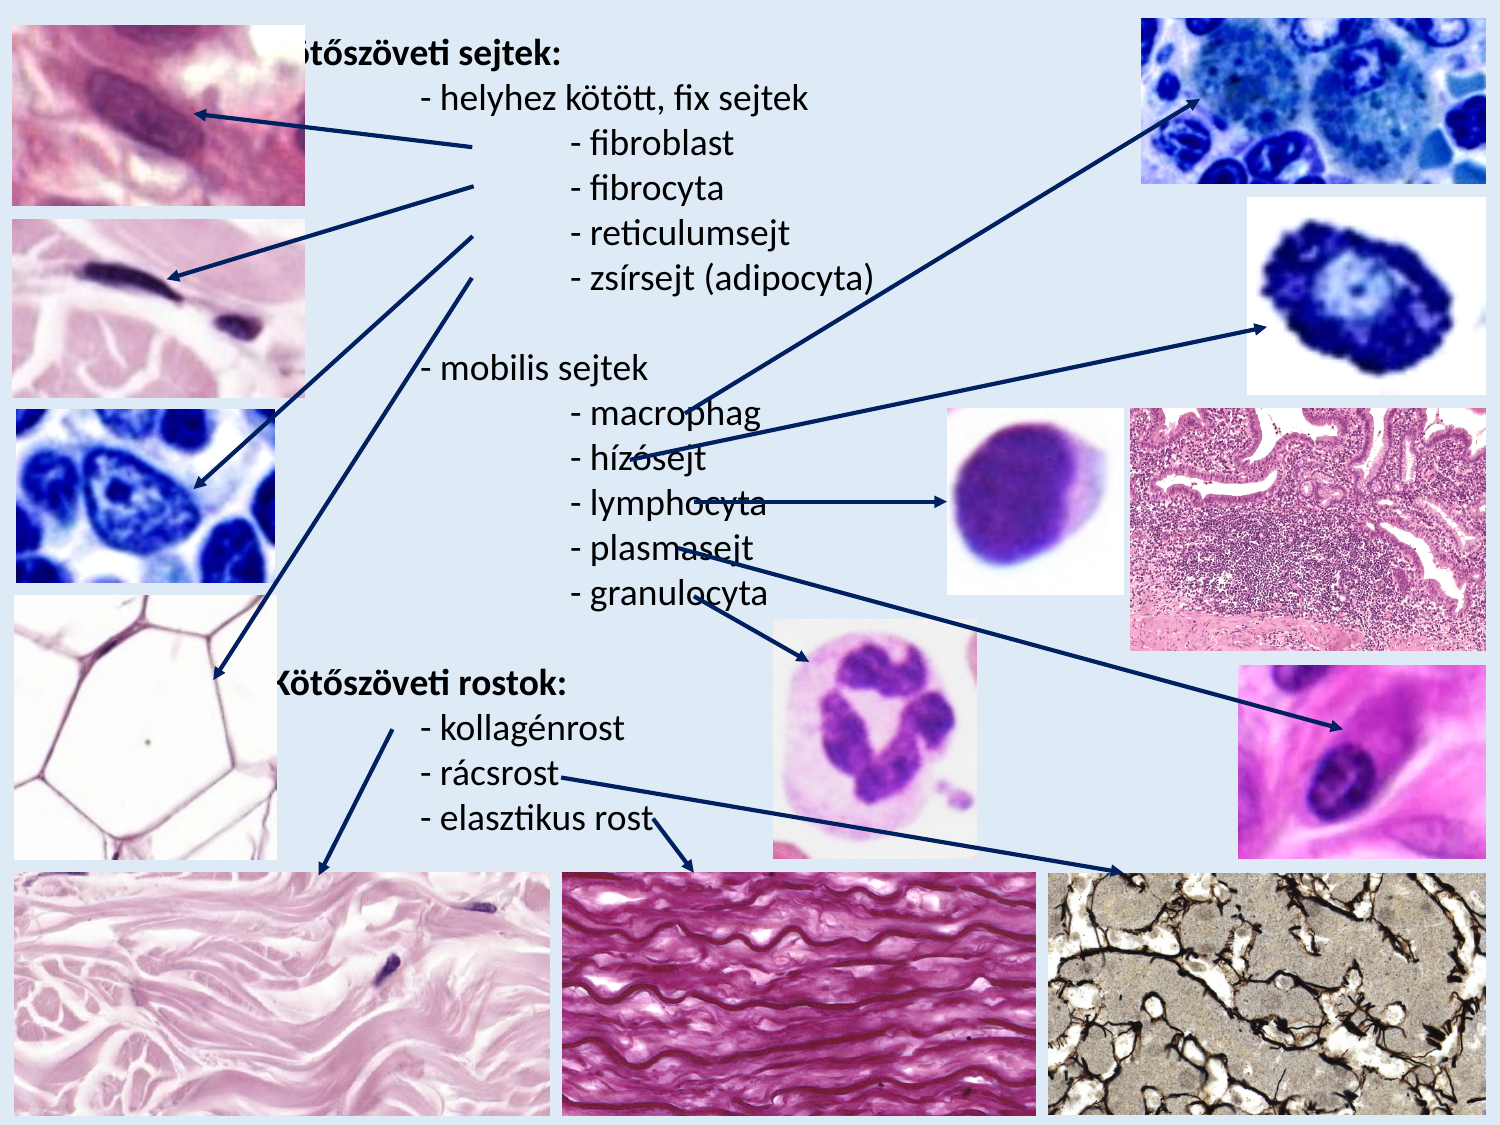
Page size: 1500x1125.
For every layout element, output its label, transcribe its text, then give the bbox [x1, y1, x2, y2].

picture [562, 873, 1036, 1116]
picture [946, 460, 1124, 548]
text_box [213, 277, 472, 681]
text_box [166, 186, 474, 280]
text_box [318, 729, 393, 876]
picture [1247, 197, 1486, 395]
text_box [684, 98, 1200, 326]
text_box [693, 596, 810, 662]
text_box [652, 818, 694, 873]
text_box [629, 326, 1267, 460]
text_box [193, 113, 473, 148]
picture [12, 25, 305, 207]
picture [14, 595, 277, 860]
picture [773, 730, 977, 777]
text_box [561, 777, 1124, 873]
text_box Kötőszöveti sejtek: - helyhez kötött, fix sejtek - fibroblast - fibrocyta - reticulumsejt - zsírsejt (adipocyta) - mobilis sejtek - macrophag - hízósejt - lymphocyta - plasmasejt - granulocyta Kötőszöveti rostok: - kollagénrost - rácsrost - elasztikus rost [255, 20, 890, 890]
picture [1141, 18, 1486, 184]
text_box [193, 236, 473, 490]
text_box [677, 548, 1344, 730]
picture [1237, 665, 1486, 859]
picture [16, 409, 213, 583]
picture [12, 219, 193, 398]
picture [1130, 408, 1486, 651]
picture [1048, 873, 1486, 1115]
picture [14, 872, 550, 1116]
